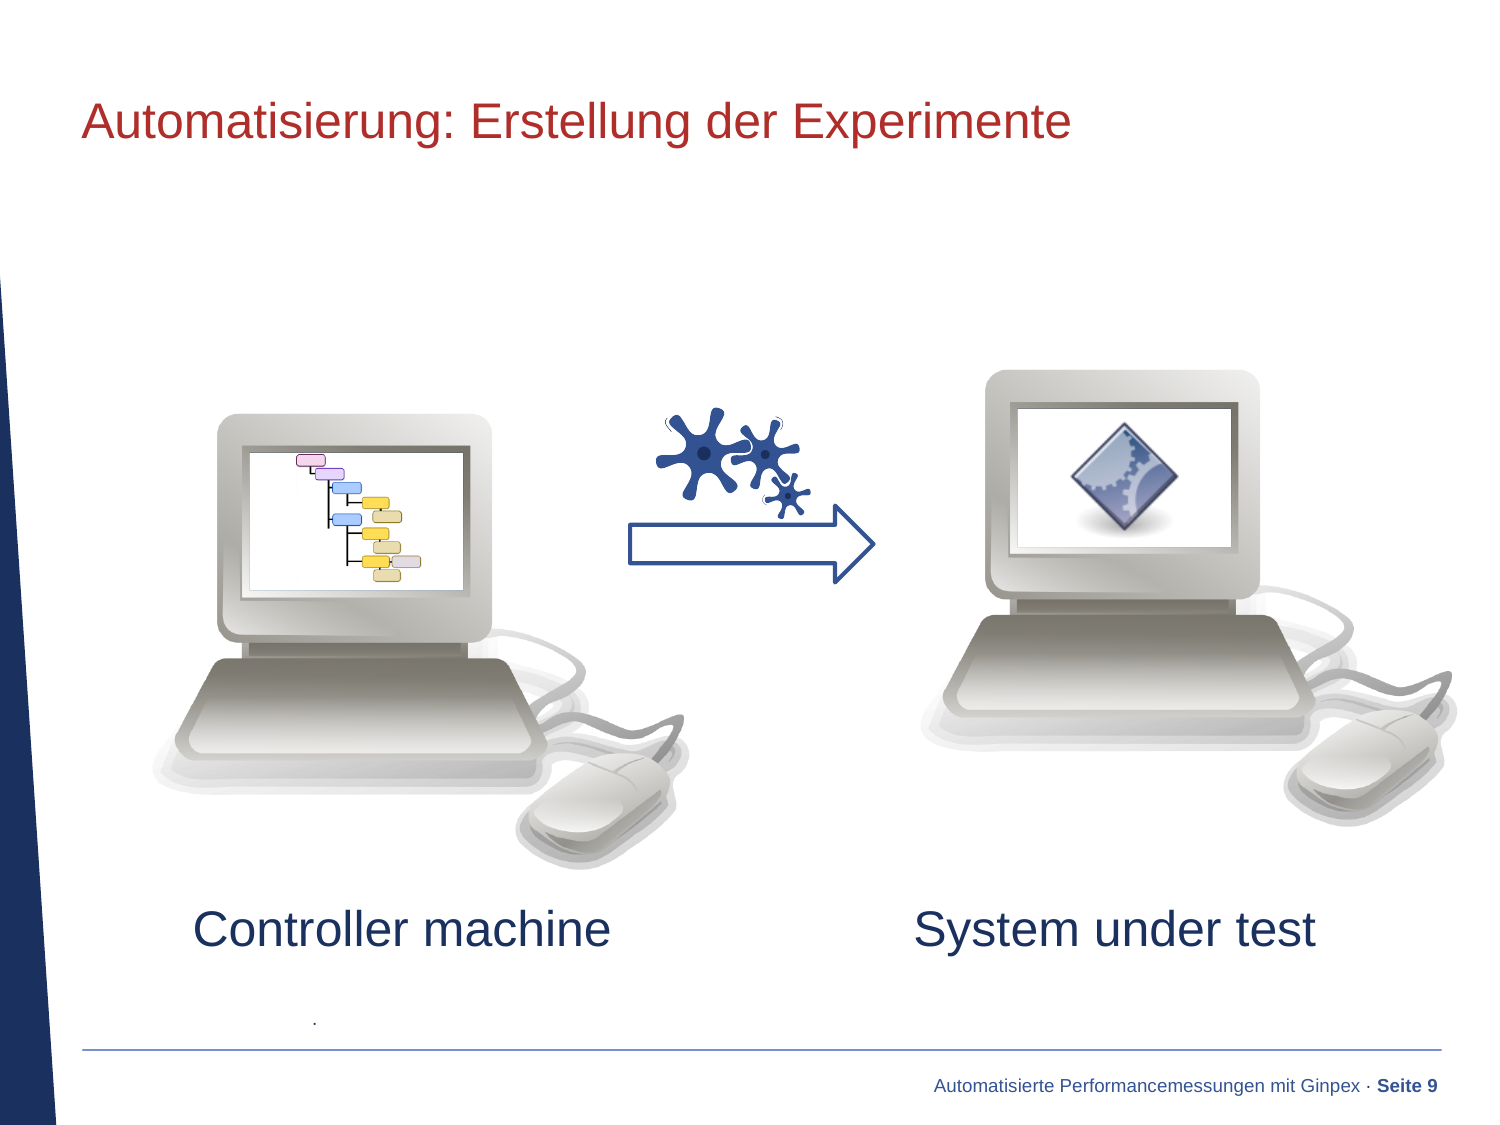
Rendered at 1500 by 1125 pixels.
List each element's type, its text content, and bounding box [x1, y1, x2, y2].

picture [915, 290, 1462, 837]
text_box System under test [898, 889, 1332, 964]
title Automatisierung: Erstellung der Experimente [81, 81, 1334, 219]
picture [148, 333, 812, 880]
text_box [698, 503, 876, 585]
text_box Controller machine [177, 889, 627, 964]
